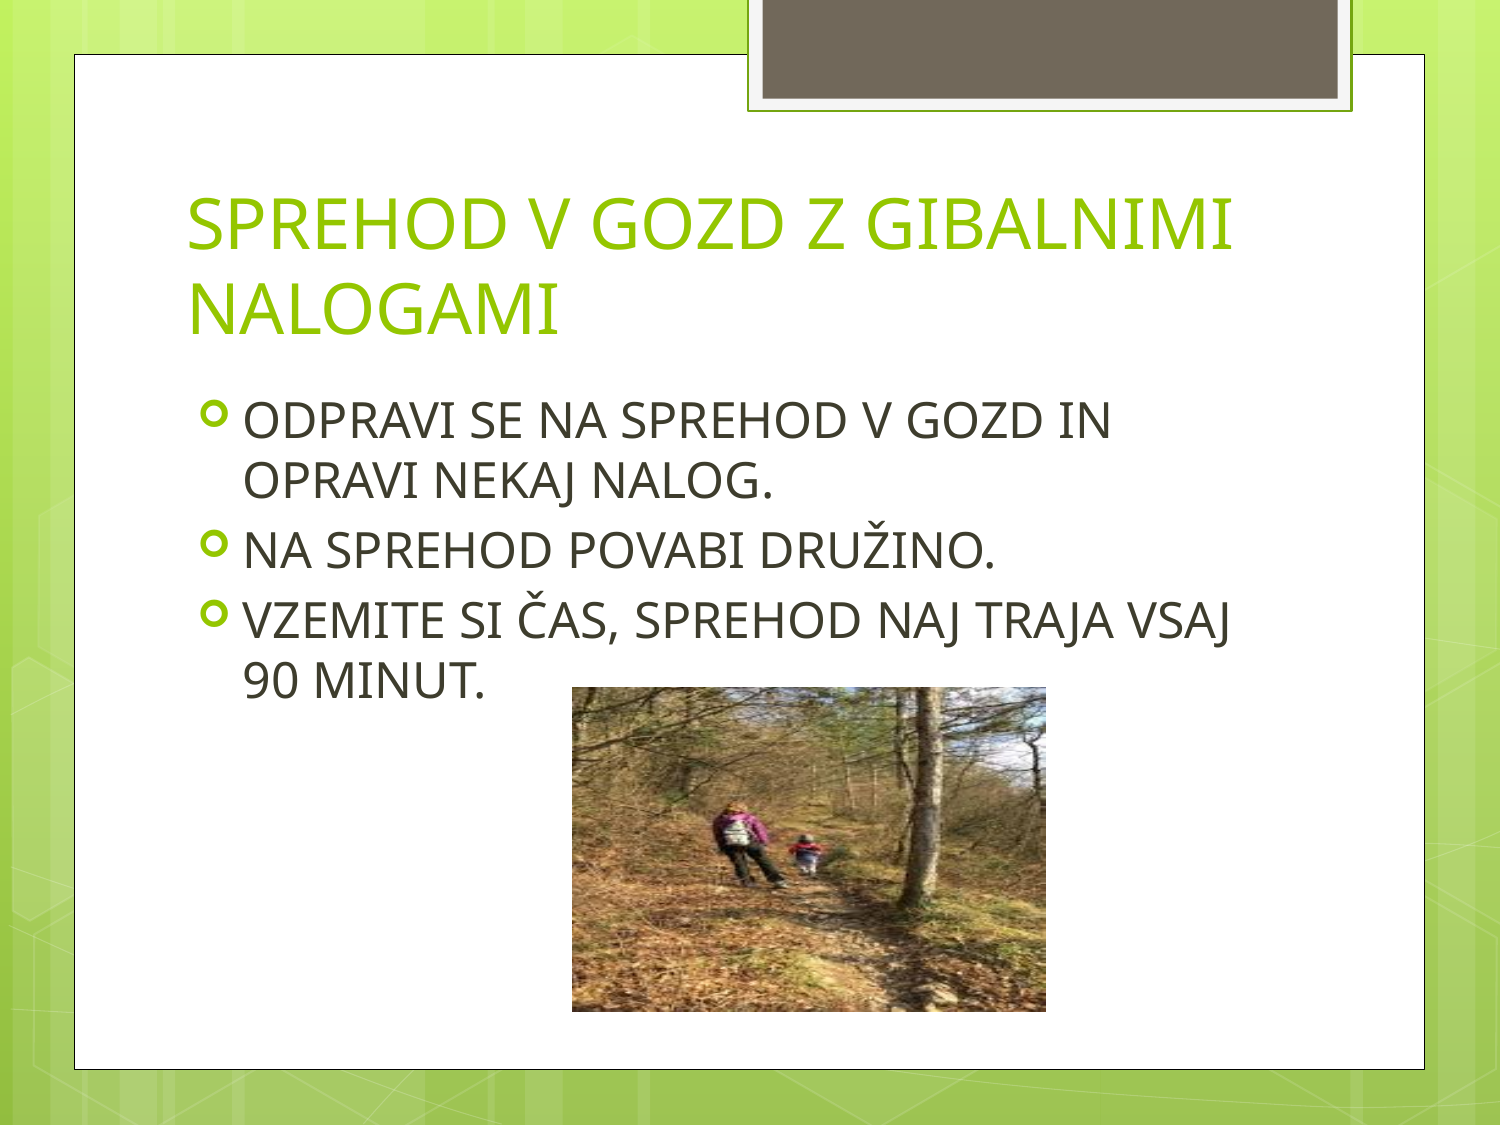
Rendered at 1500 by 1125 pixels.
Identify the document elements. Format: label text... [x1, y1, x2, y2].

title SPREHOD V GOZD Z GIBALNIMI NALOGAMI [171, 168, 1324, 357]
list ODPRAVI SE NA SPREHOD V GOZD IN OPRAVI NEKAJ NALOG. NA SPREHOD POVABI DRUŽINO. VZEMITE SI ČAS, SPREHOD NAJ TRAJA VSAJ 90 MINUT. [171, 381, 1283, 957]
picture [572, 686, 1046, 1012]
